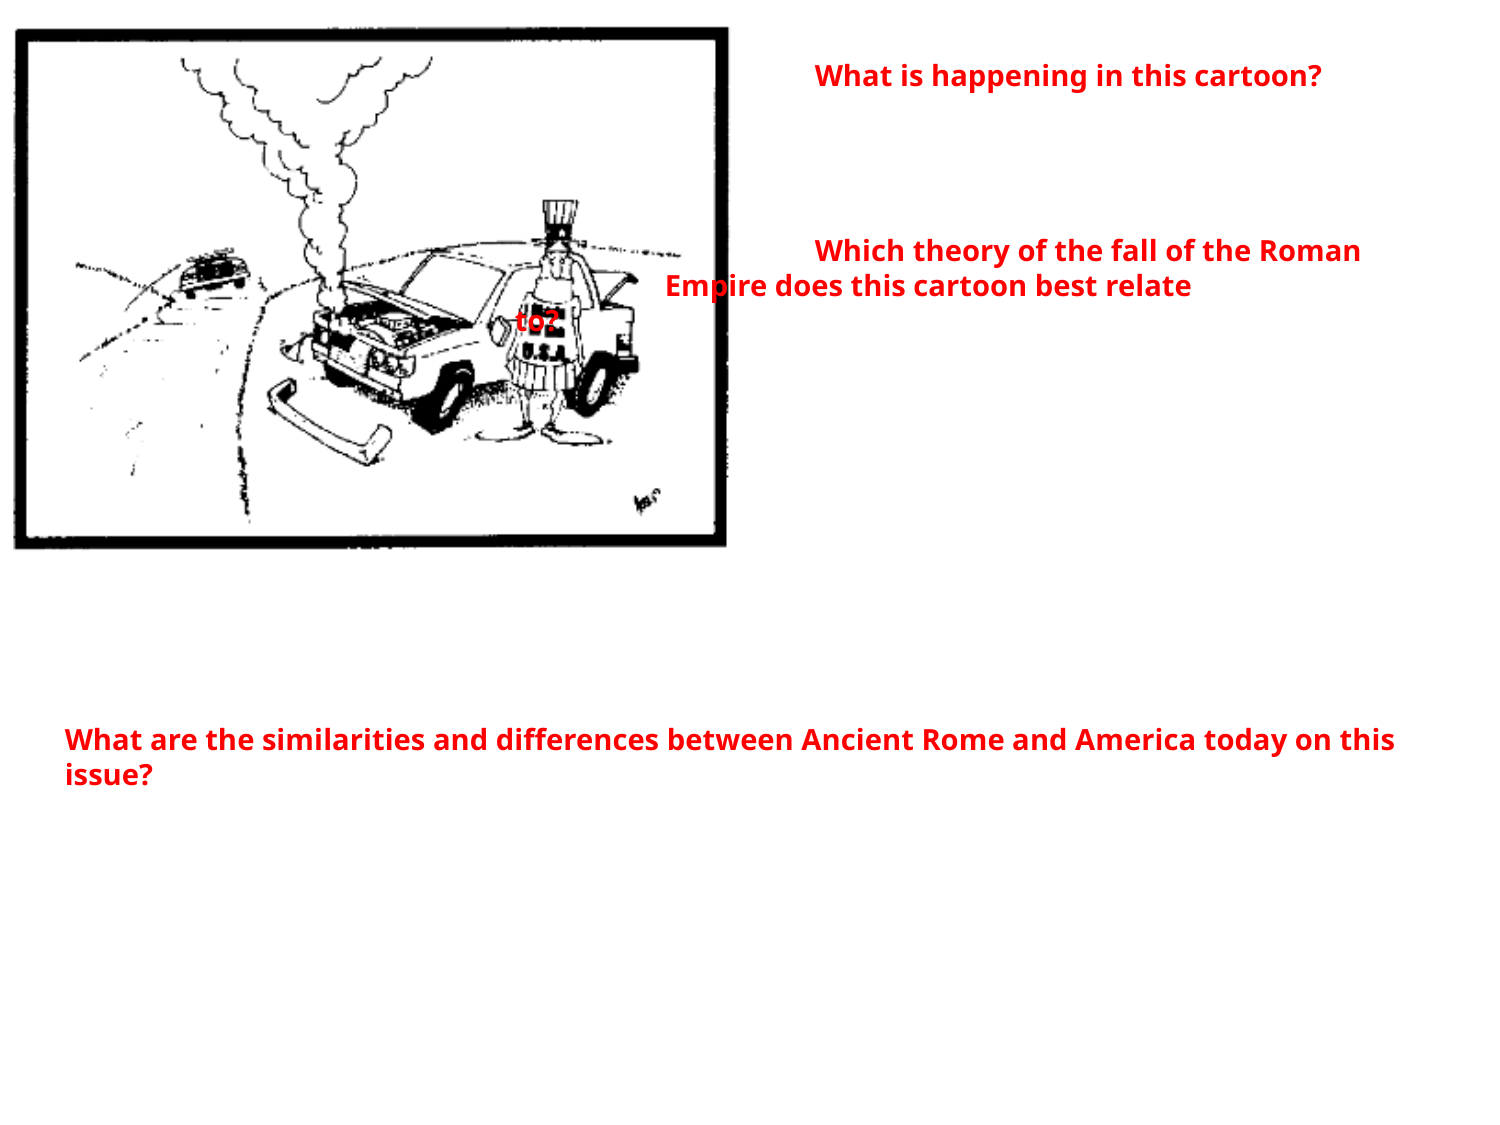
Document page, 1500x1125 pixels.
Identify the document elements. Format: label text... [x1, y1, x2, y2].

text_box What is happening in this cartoon? Which theory of the fall of the Roman Empire does this cartoon best relate to? What are the similarities and differences between Ancient Rome and America today on this issue? [50, 49, 1450, 799]
picture [0, 0, 750, 668]
